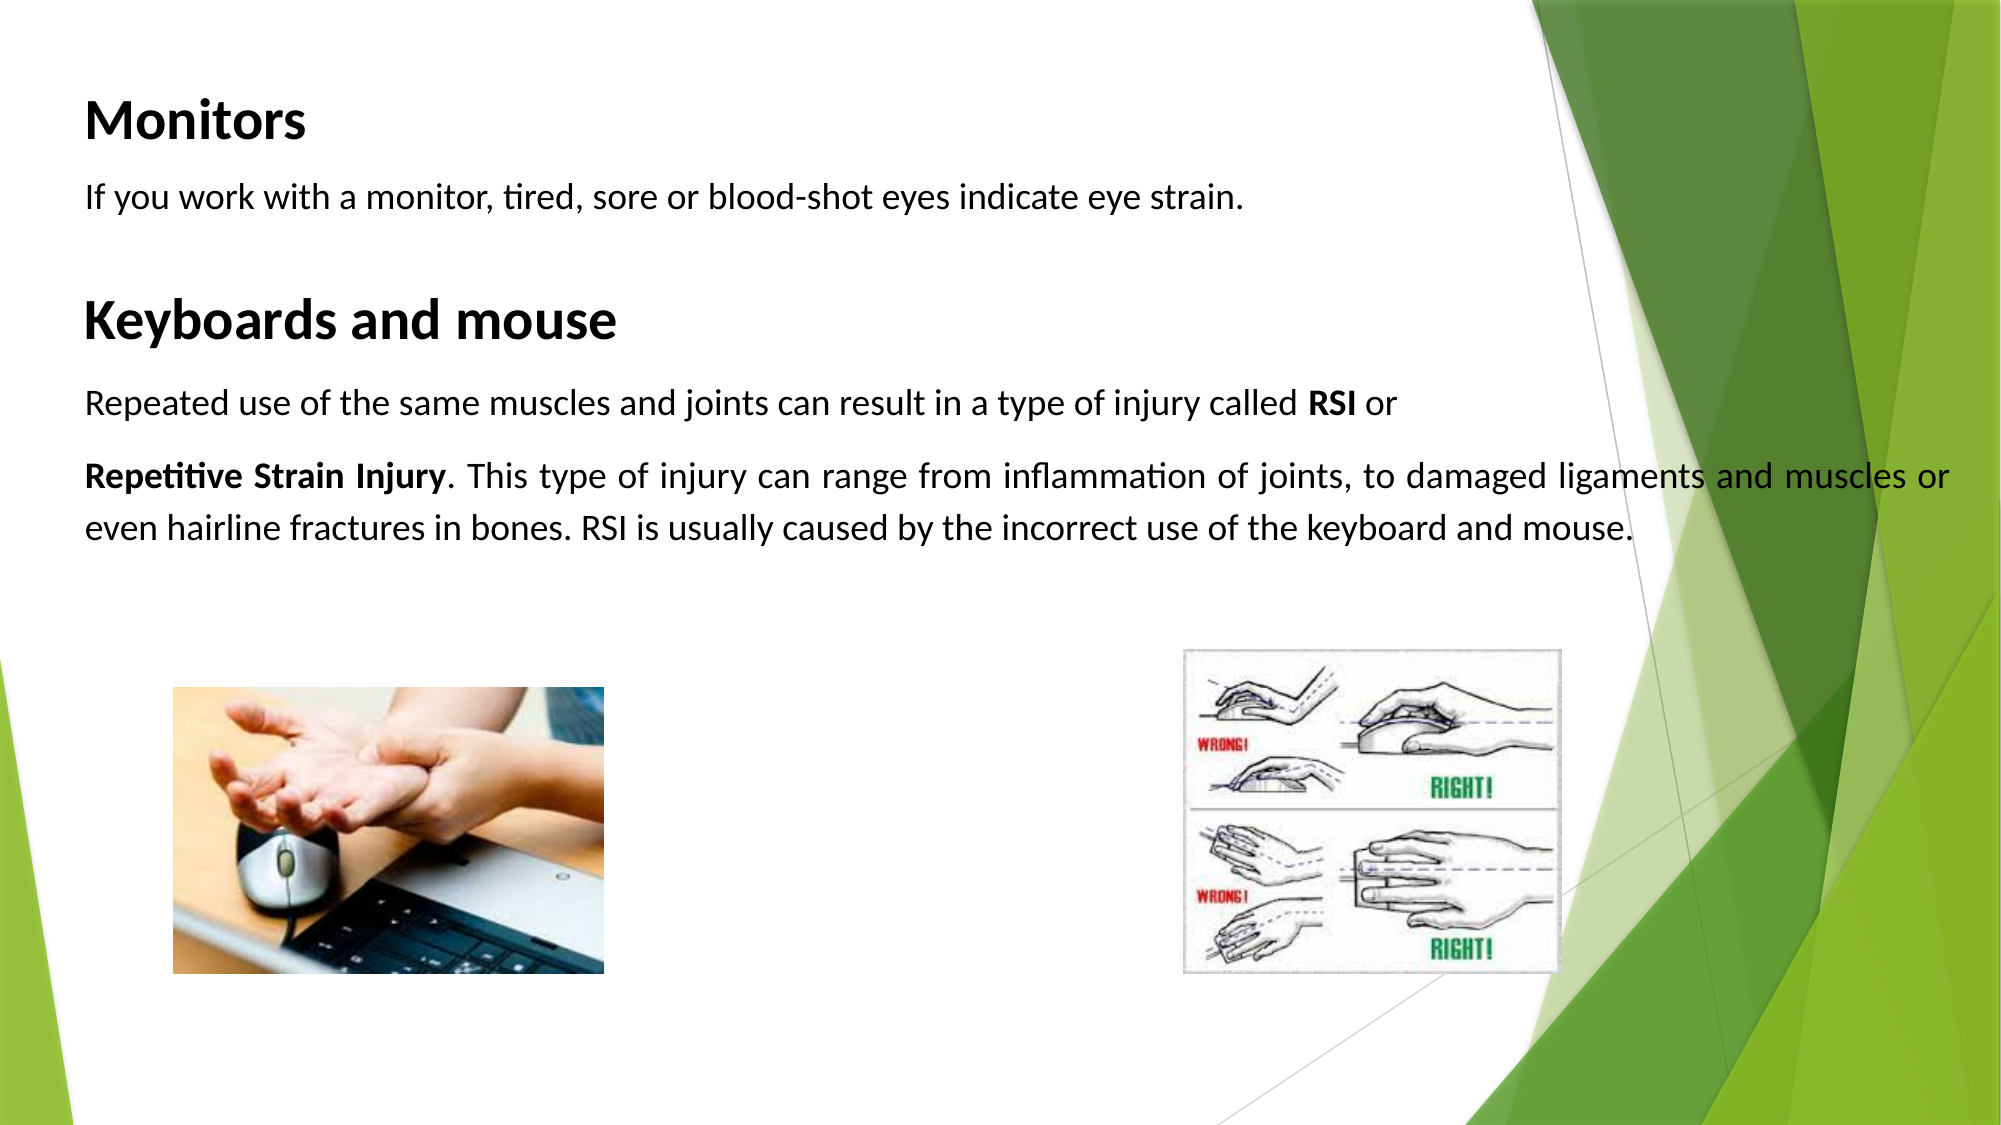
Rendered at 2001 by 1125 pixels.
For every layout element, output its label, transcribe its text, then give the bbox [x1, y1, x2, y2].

picture [172, 687, 604, 975]
text_box Keyboards and mouse Repeated use of the same muscles and joints can result in a type of injury called RSI or Repetitive Strain Injury. This type of injury can range from inflammation of joints, to damaged ligaments and muscles or even hairline fractures in bones. RSI is usually caused by the incorrect use of the keyboard and mouse. [69, 262, 1967, 555]
text_box Monitors If you work with a monitor, tired, sore or blood-shot eyes indicate eye strain. [69, 63, 1562, 225]
picture [1182, 648, 1563, 975]
